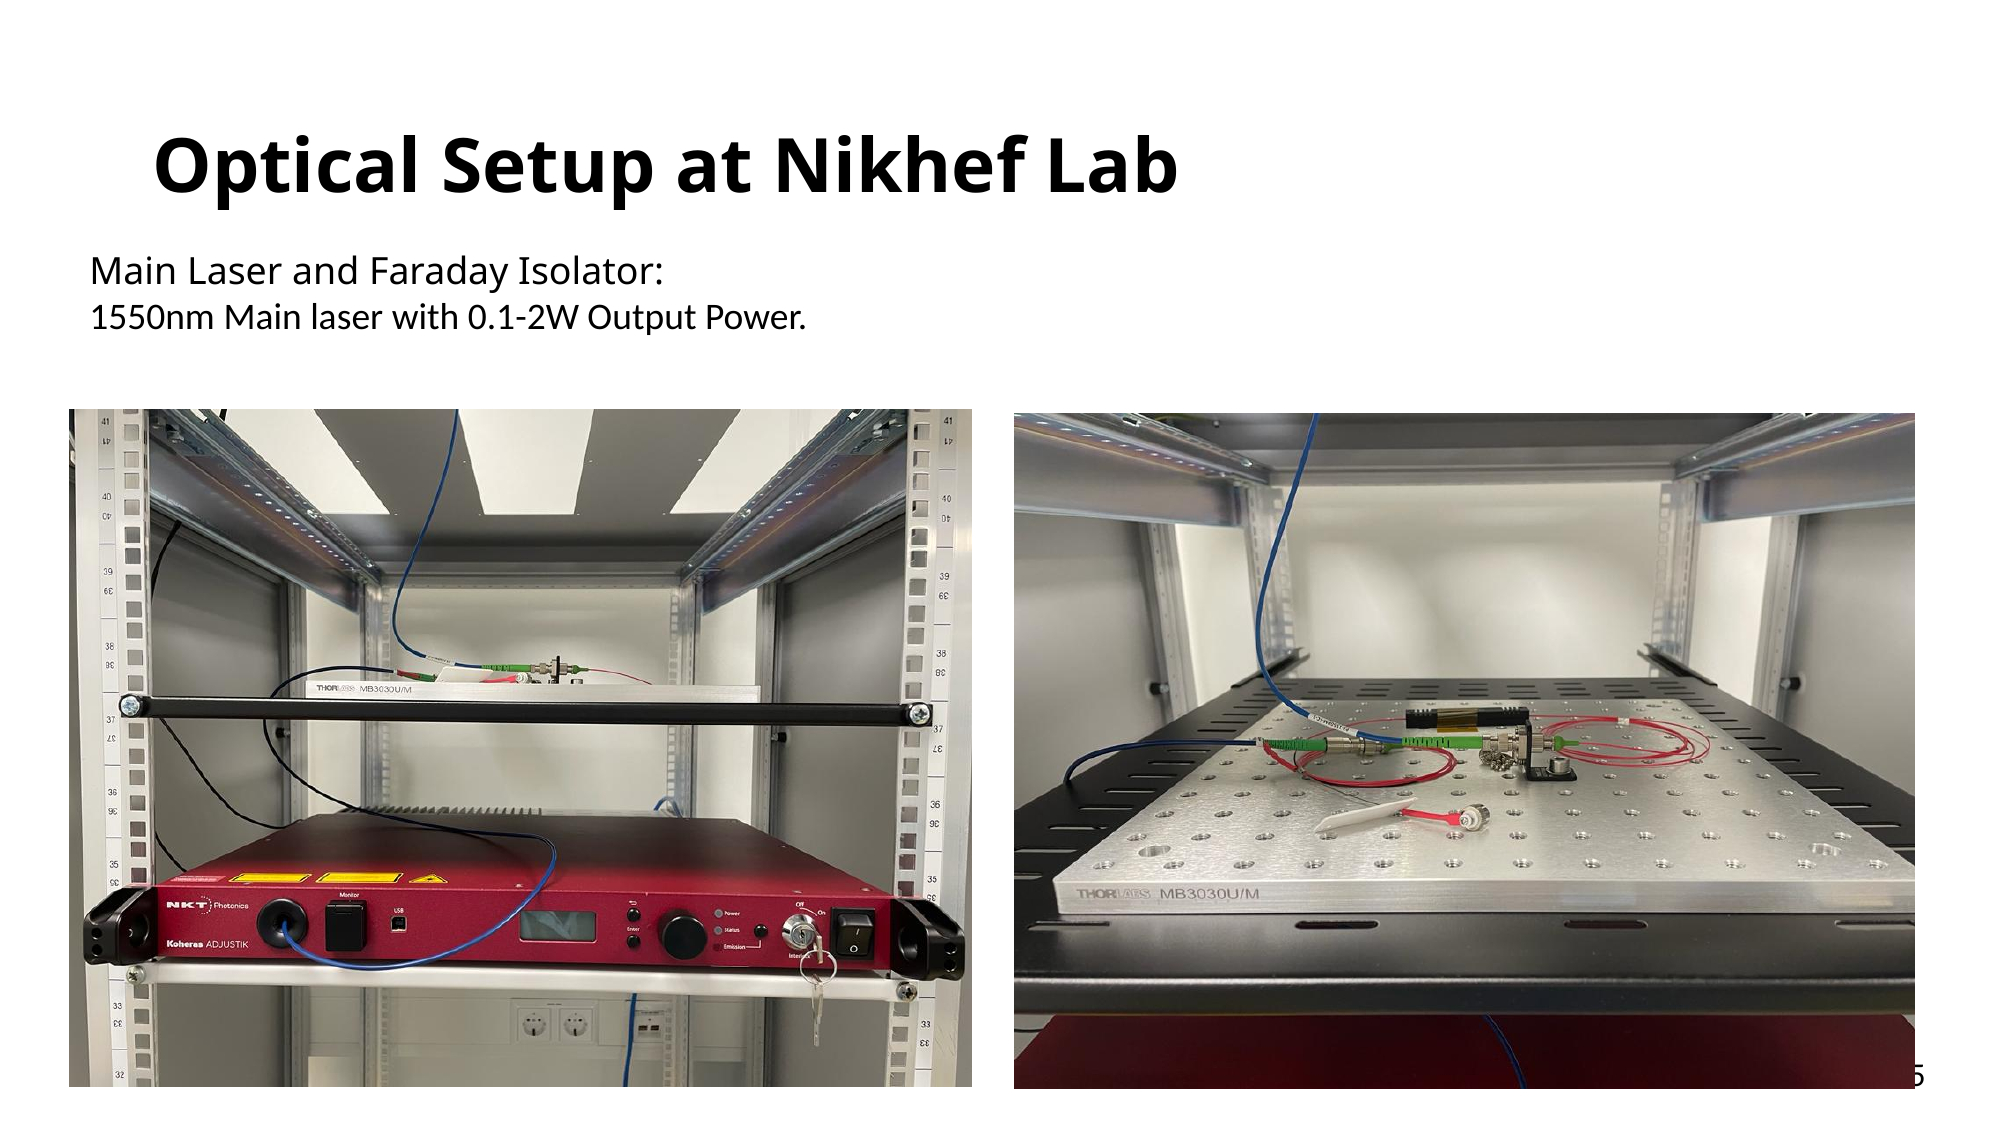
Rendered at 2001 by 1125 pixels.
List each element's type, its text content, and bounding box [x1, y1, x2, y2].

title Optical Setup at Nikhef Lab [137, 59, 1863, 278]
slide_number 35 [1839, 1042, 1941, 1103]
picture [69, 409, 972, 1087]
picture [1014, 413, 1915, 1089]
text_box Main Laser and Faraday Isolator: 1550nm Main laser with 0.1-2W Output Power. [74, 239, 1227, 345]
